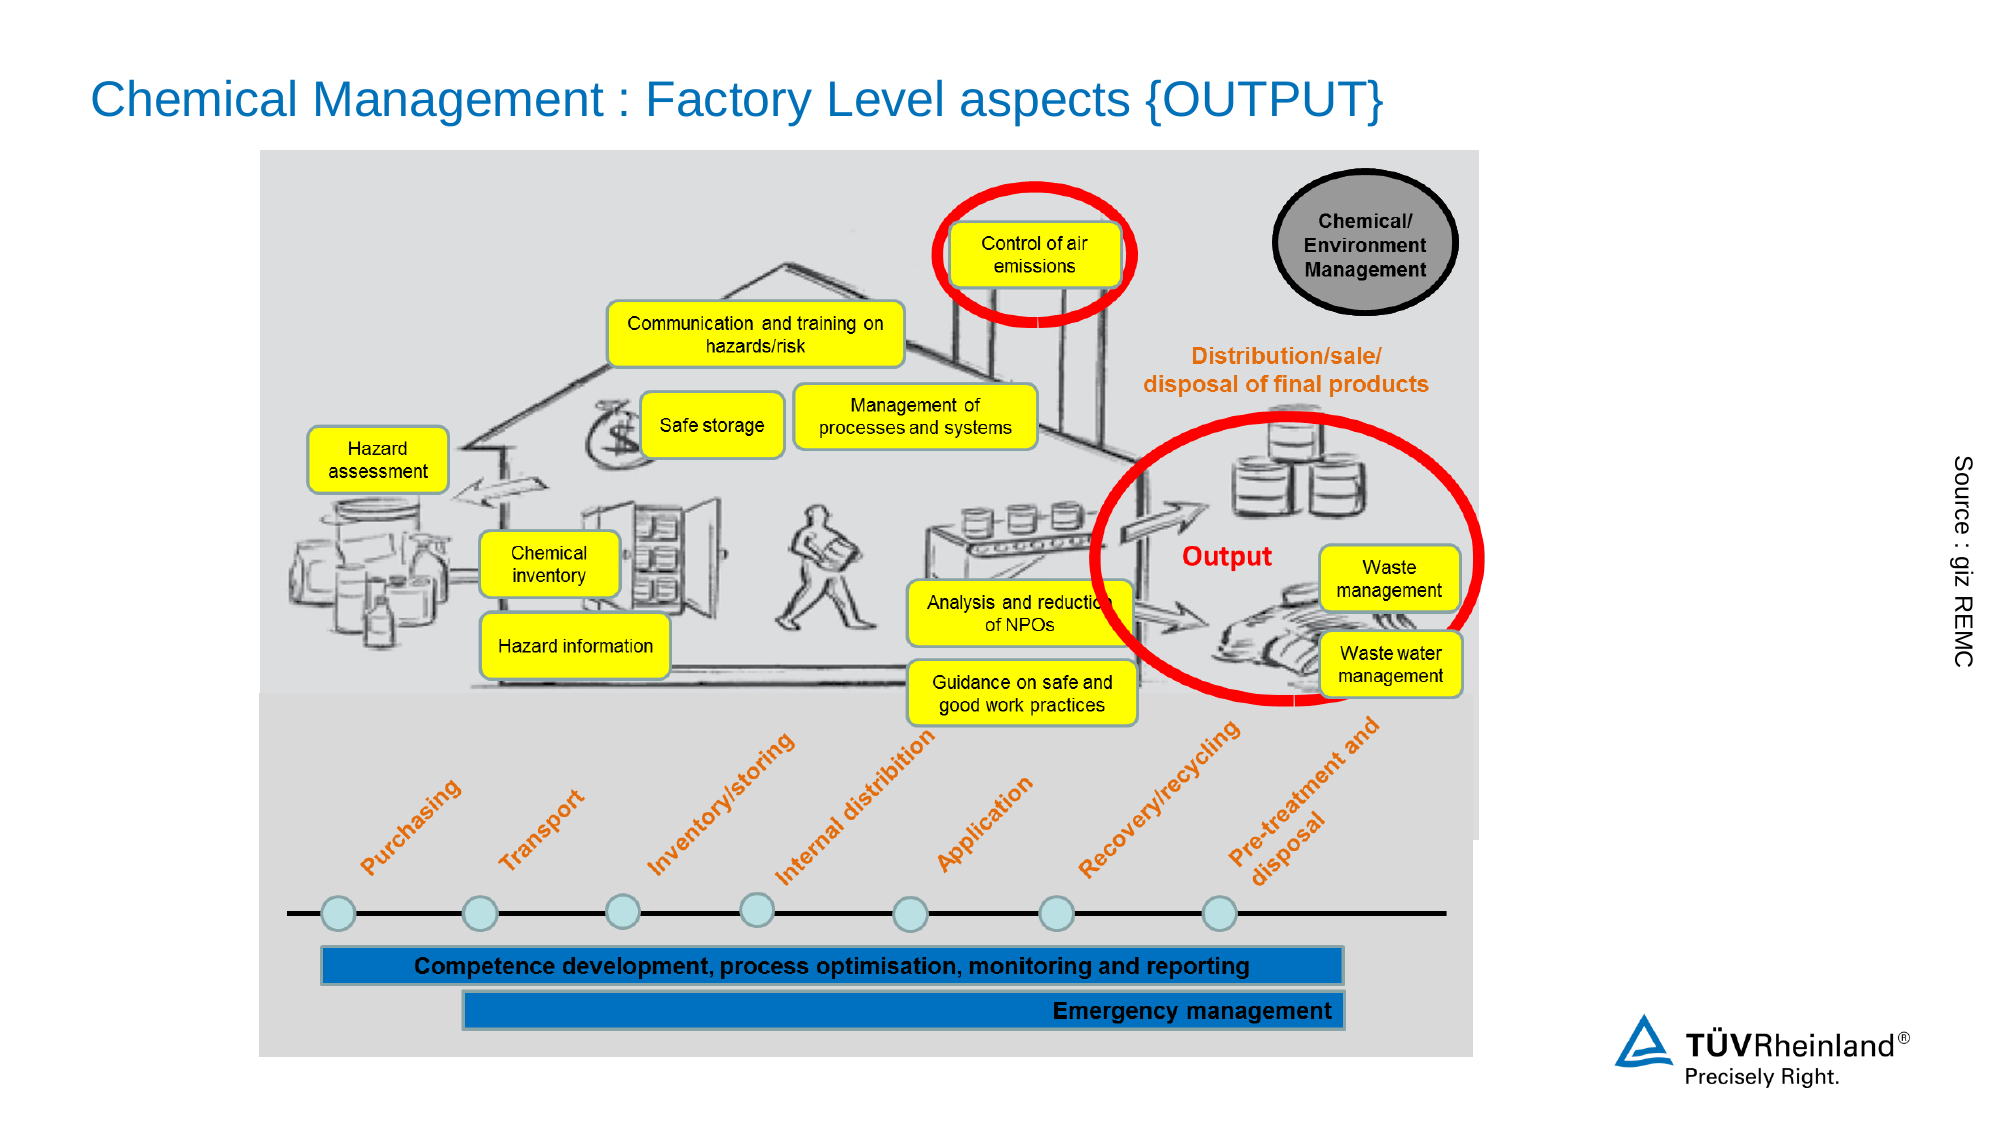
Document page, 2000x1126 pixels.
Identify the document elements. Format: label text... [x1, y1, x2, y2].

title Chemical Management : Factory Level aspects {OUTPUT} [90, 66, 1910, 138]
text_box Source : giz REMC [1933, 455, 1981, 752]
picture [259, 149, 1485, 1057]
picture [1614, 1013, 1910, 1088]
